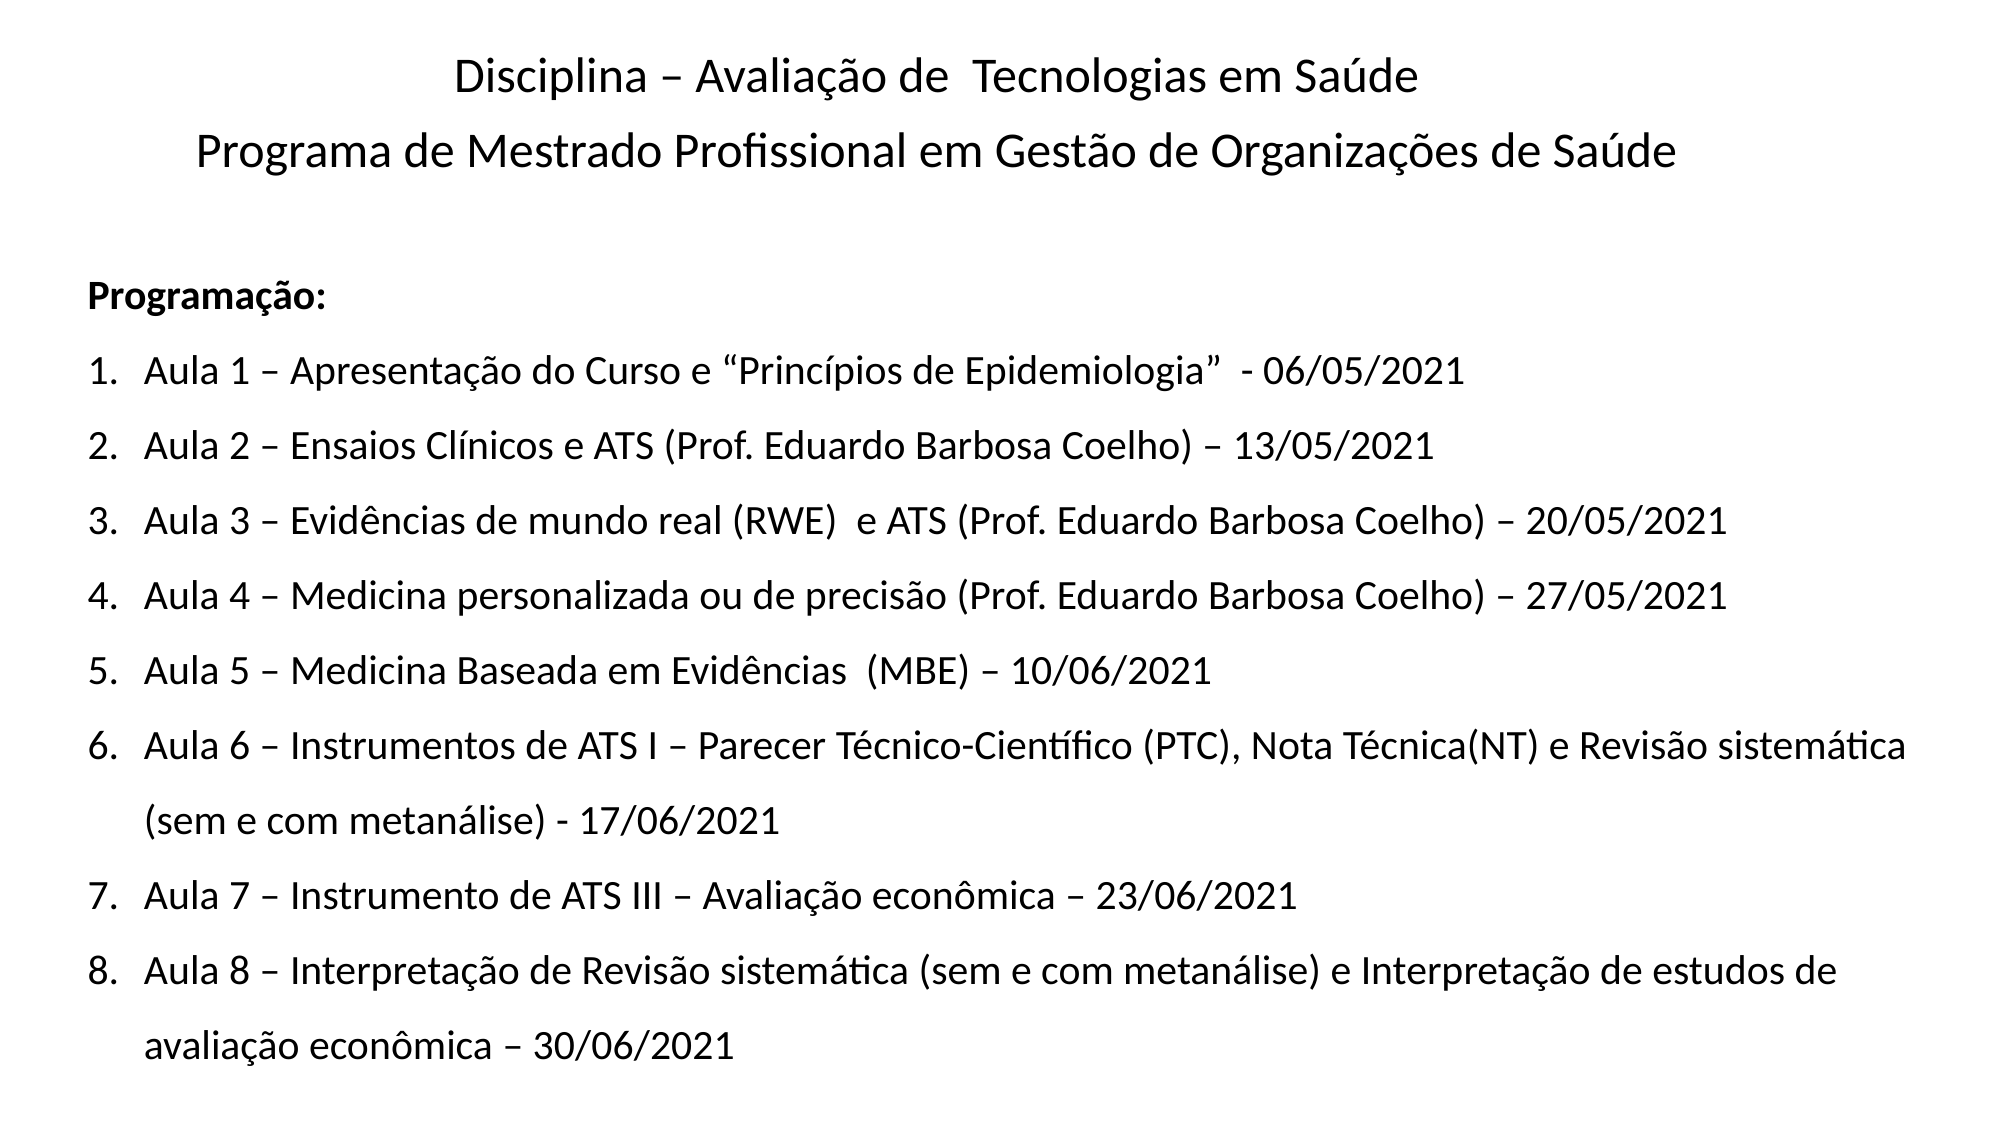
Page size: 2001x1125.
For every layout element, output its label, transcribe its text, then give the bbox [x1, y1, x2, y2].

text_box Programação: Aula 1 – Apresentação do Curso e “Princípios de Epidemiologia” - 06/05/2021 Aula 2 – Ensaios Clínicos e ATS (Prof. Eduardo Barbosa Coelho) – 13/05/2021 Aula 3 – Evidências de mundo real (RWE) e ATS (Prof. Eduardo Barbosa Coelho) – 20/05/2021 Aula 4 – Medicina personalizada ou de precisão (Prof. Eduardo Barbosa Coelho) – 27/05/2021 Aula 5 – Medicina Baseada em Evidências (MBE) – 10/06/2021 Aula 6 – Instrumentos de ATS I – Parecer Técnico-Científico (PTC), Nota Técnica(NT) e Revisão sistemática (sem e com metanálise) - 17/06/2021 Aula 7 – Instrumento de ATS III – Avaliação econômica – 23/06/2021 Aula 8 – Interpretação de Revisão sistemática (sem e com metanálise) e Interpretação de estudos de avaliação econômica – 30/06/2021 [72, 235, 1941, 1076]
subtitle Disciplina – Avaliação de Tecnologias em Saúde Programa de Mestrado Profissional em Gestão de Organizações de Saúde [154, 41, 1720, 203]
